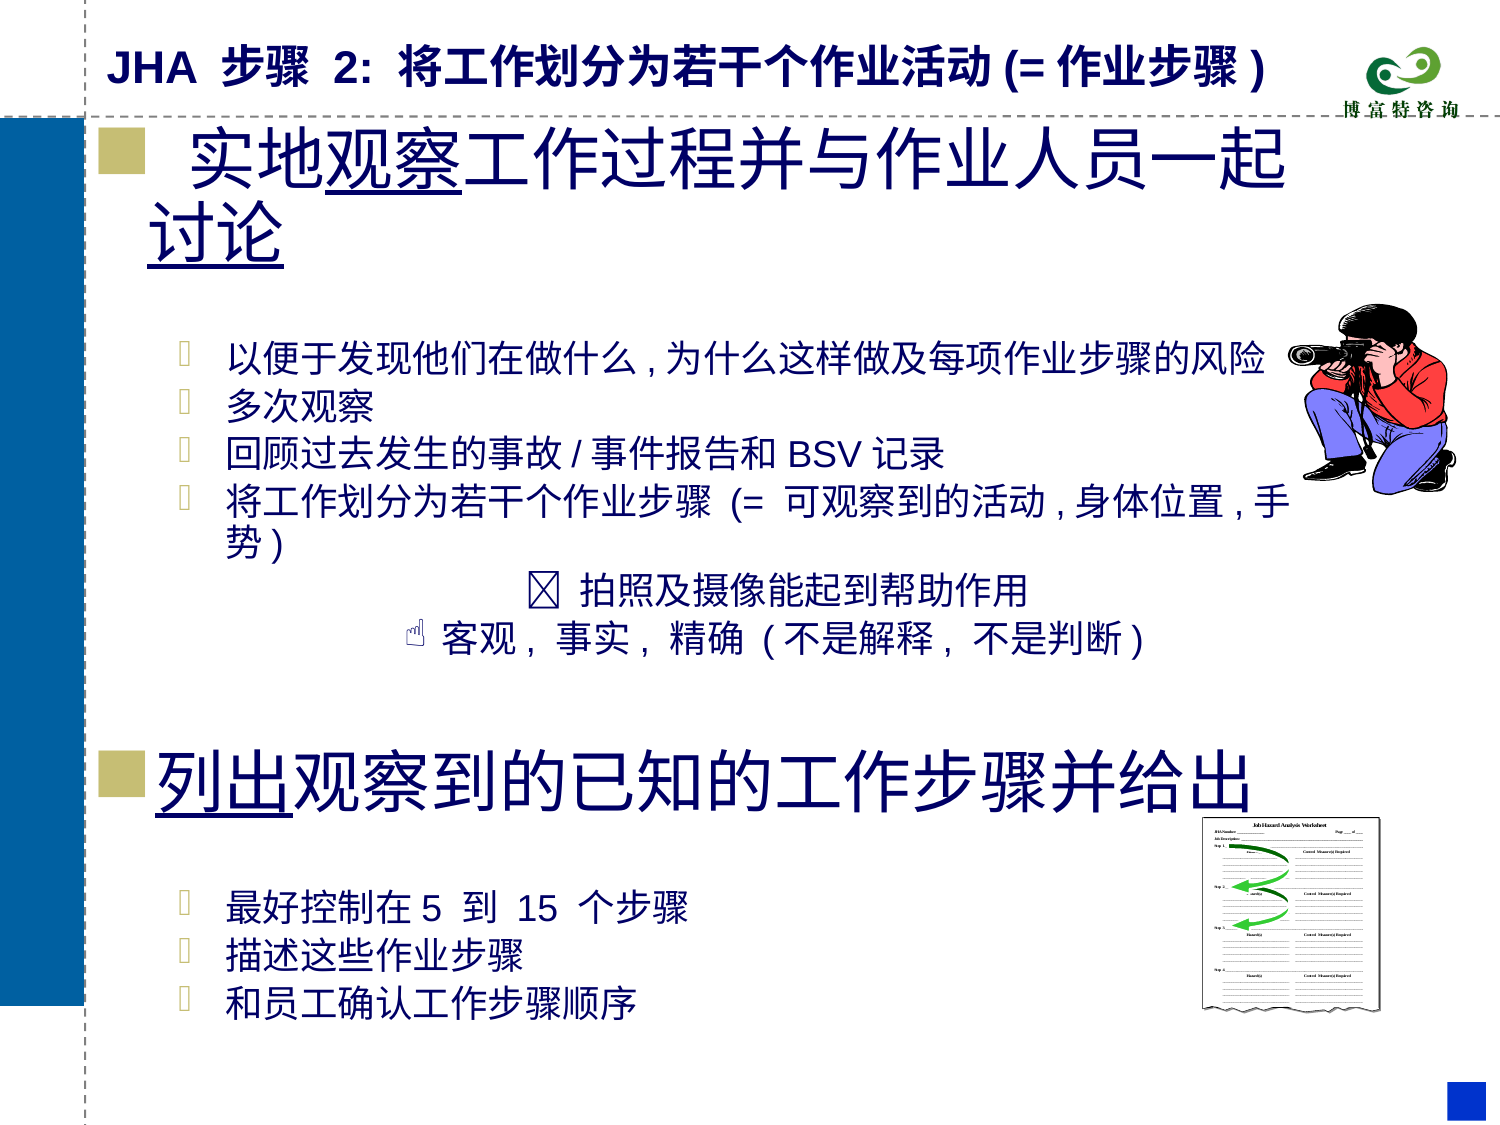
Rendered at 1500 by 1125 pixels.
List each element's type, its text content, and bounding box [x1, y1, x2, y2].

picture [0, 118, 84, 1006]
slide_number [1391, 1078, 1500, 1125]
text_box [1287, 303, 1457, 496]
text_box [1201, 816, 1382, 1015]
picture [1329, 46, 1477, 121]
title JHA 步骤 2: 将工作划分为若干个作业活动(=作业步骤) [91, 23, 1293, 117]
list 实地观察工作过程并与作业人员一起讨论 以便于发现他们在做什么,为什么这样做及每项作业步骤的风险 多次观察 回顾过去发生的事故/事件报告和BSV记录 将工作划分为若干个作业步骤 (= 可观察到的活动,身体位置,手势)  拍照及摄像能起到帮助作用 客观, 事实, 精确 (不是解释, 不是判断) 列出观察到的已知的工作步骤并给出 最好控制在5 到 15 个步骤 描述这些作业步骤 和员工确认工作步骤顺序 [85, 117, 1346, 1053]
